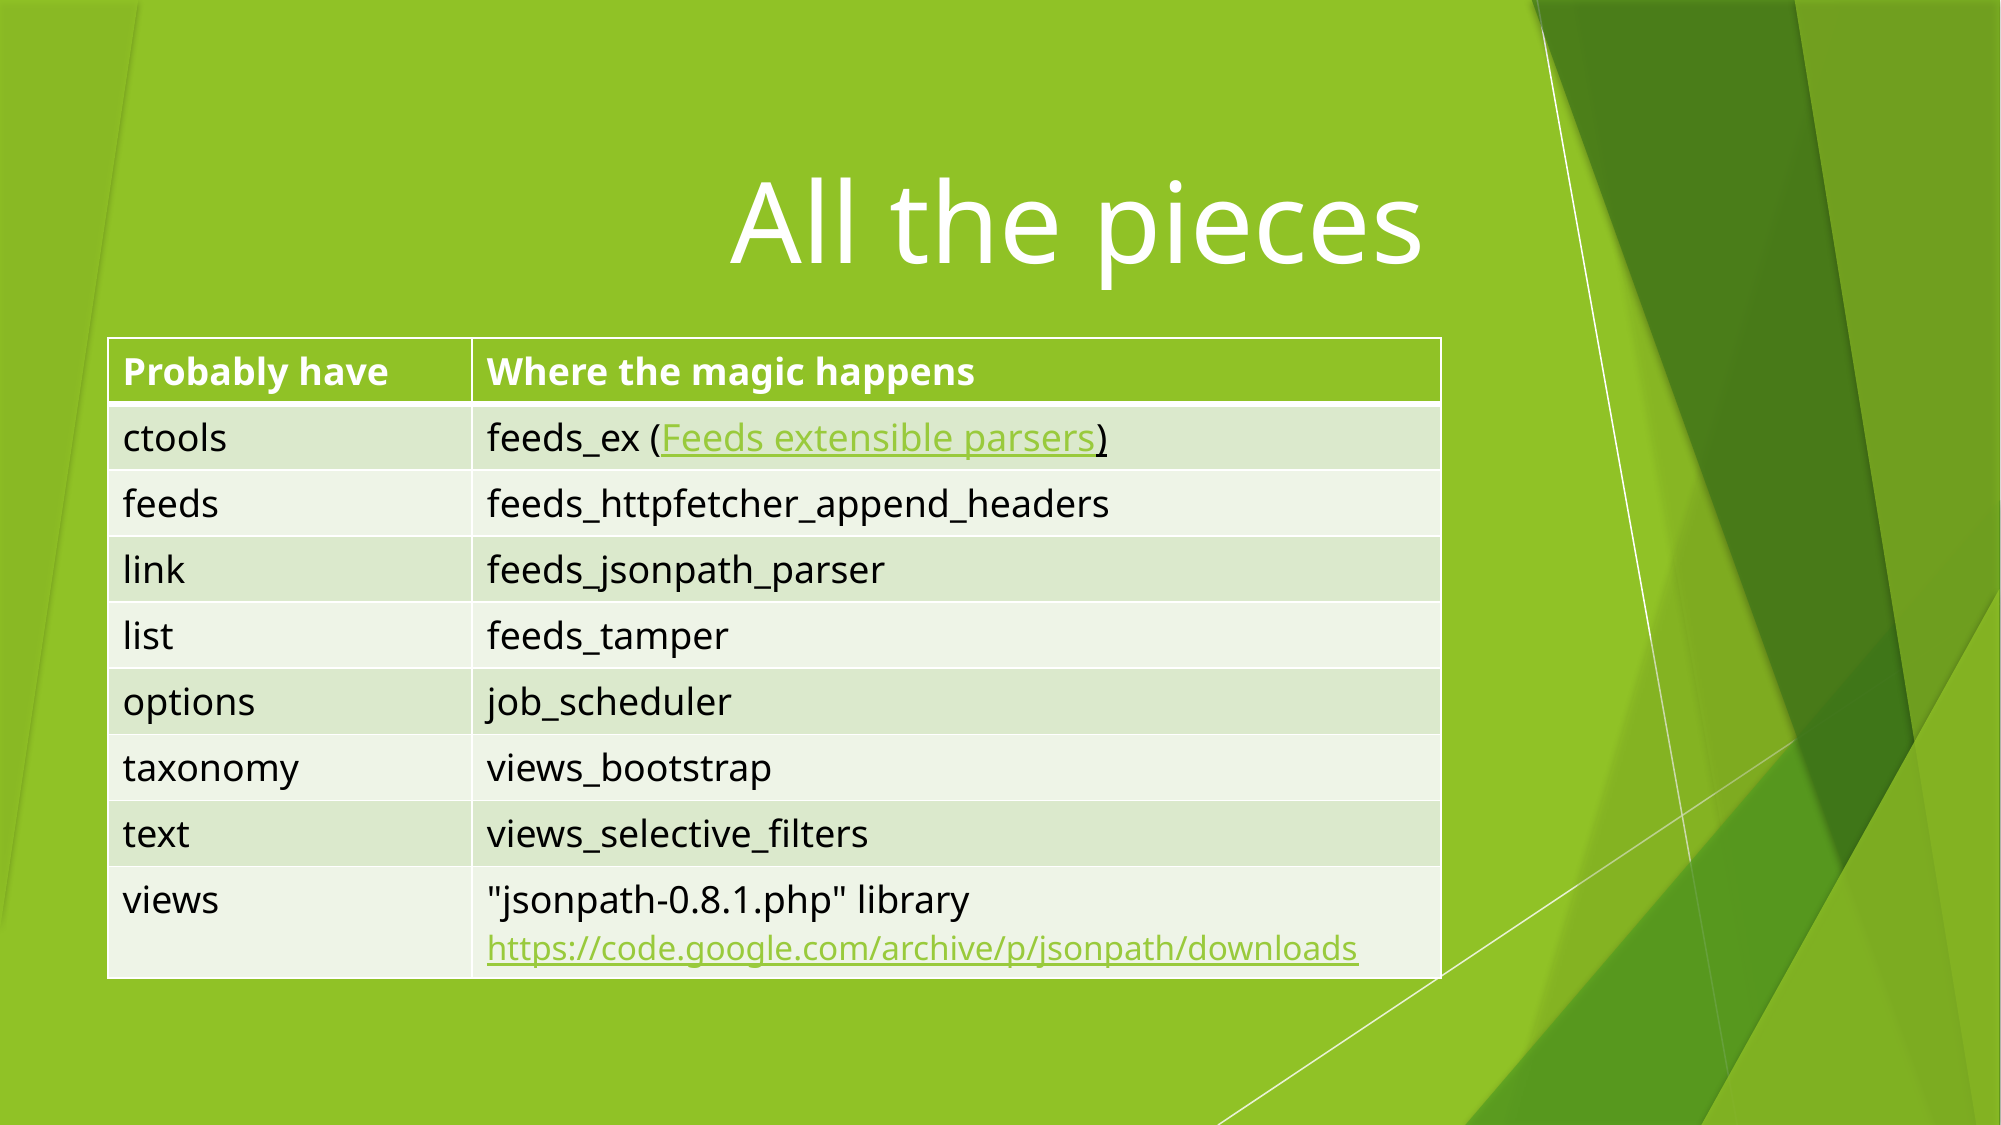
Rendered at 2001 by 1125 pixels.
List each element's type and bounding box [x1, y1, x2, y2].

text_box [0, 0, 2000, 1125]
